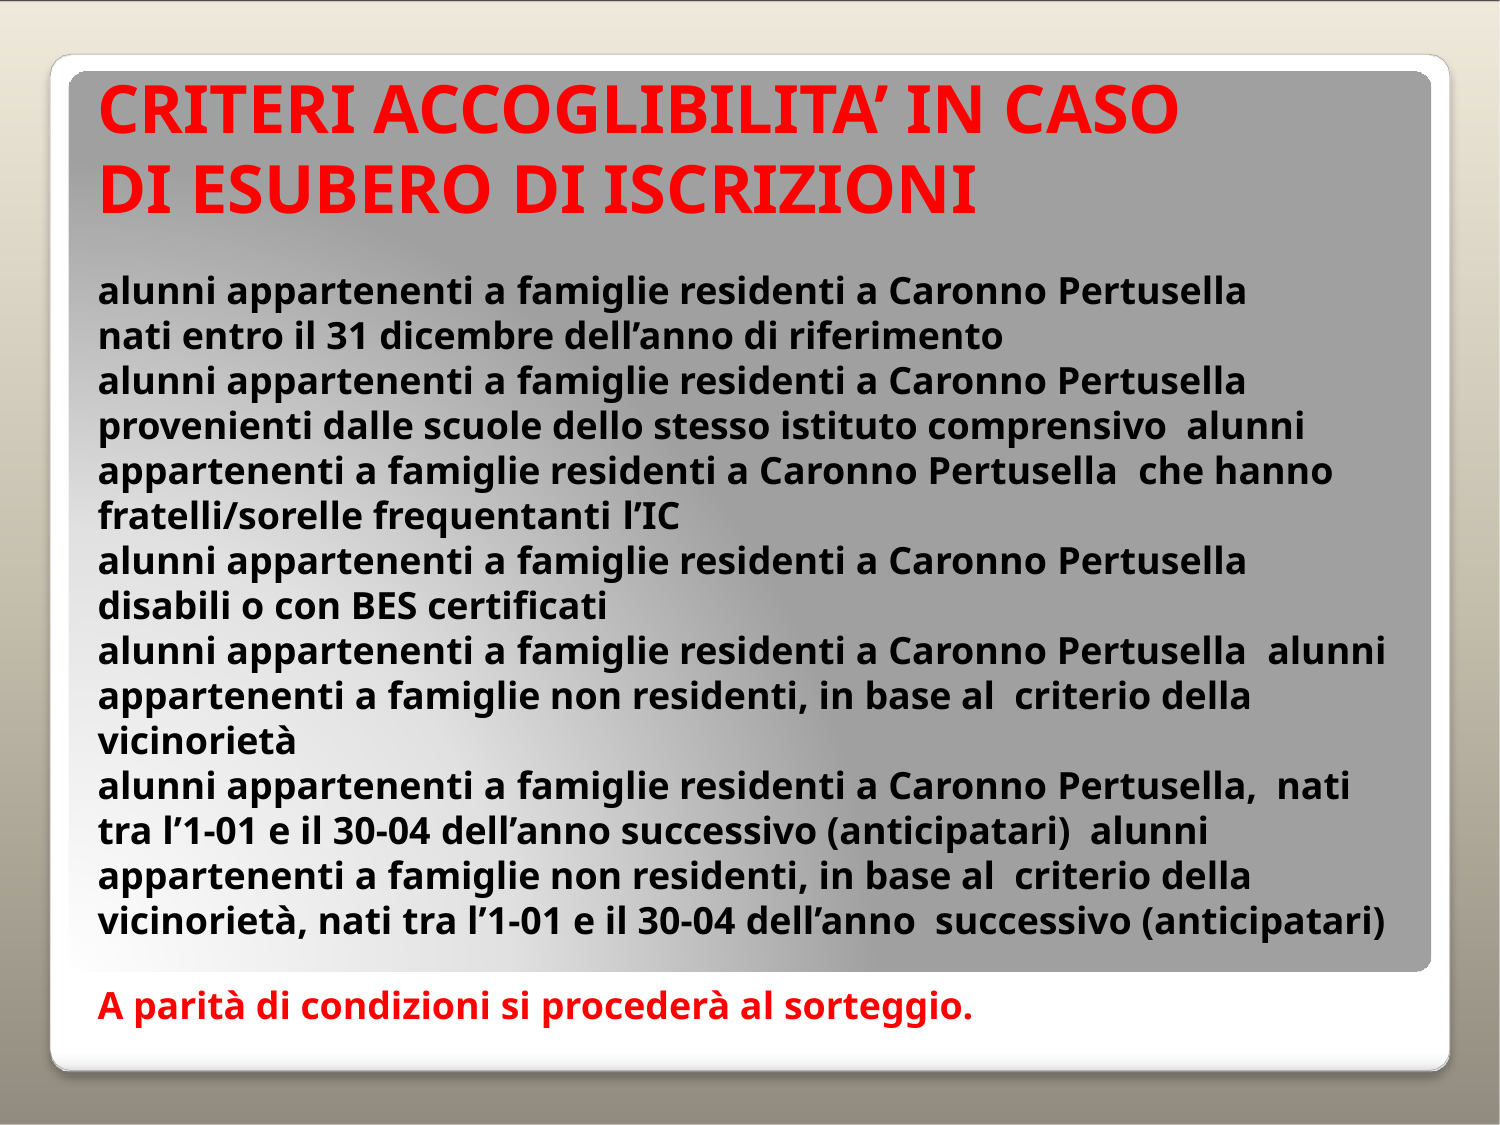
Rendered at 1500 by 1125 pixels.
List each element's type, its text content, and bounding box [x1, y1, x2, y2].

text_box [68, 71, 1432, 972]
title CRITERI ACCOGLIBILITA’ IN CASO DI ESUBERO DI ISCRIZIONI [95, 64, 1406, 255]
picture [0, 0, 1500, 1125]
text_box alunni appartenenti a famiglie residenti a Caronno Pertusella nati entro il 31 dicembre dell’anno di riferimento alunni appartenenti a famiglie residenti a Caronno Pertusella provenienti dalle scuole dello stesso istituto comprensivo alunni appartenenti a famiglie residenti a Caronno Pertusella che hanno fratelli/sorelle frequentanti l’IC alunni appartenenti a famiglie residenti a Caronno Pertusella disabili o con BES certificati alunni appartenenti a famiglie residenti a Caronno Pertusella alunni appartenenti a famiglie non residenti, in base al criterio della vicinorietà alunni appartenenti a famiglie residenti a Caronno Pertusella, nati tra l’1-01 e il 30-04 dell’anno successivo (anticipatari) alunni appartenenti a famiglie non residenti, in base al criterio della vicinorietà, nati tra l’1-01 e il 30-04 dell’anno successivo (anticipatari) A parità di condizioni si procederà al sorteggio. [95, 265, 1402, 1028]
